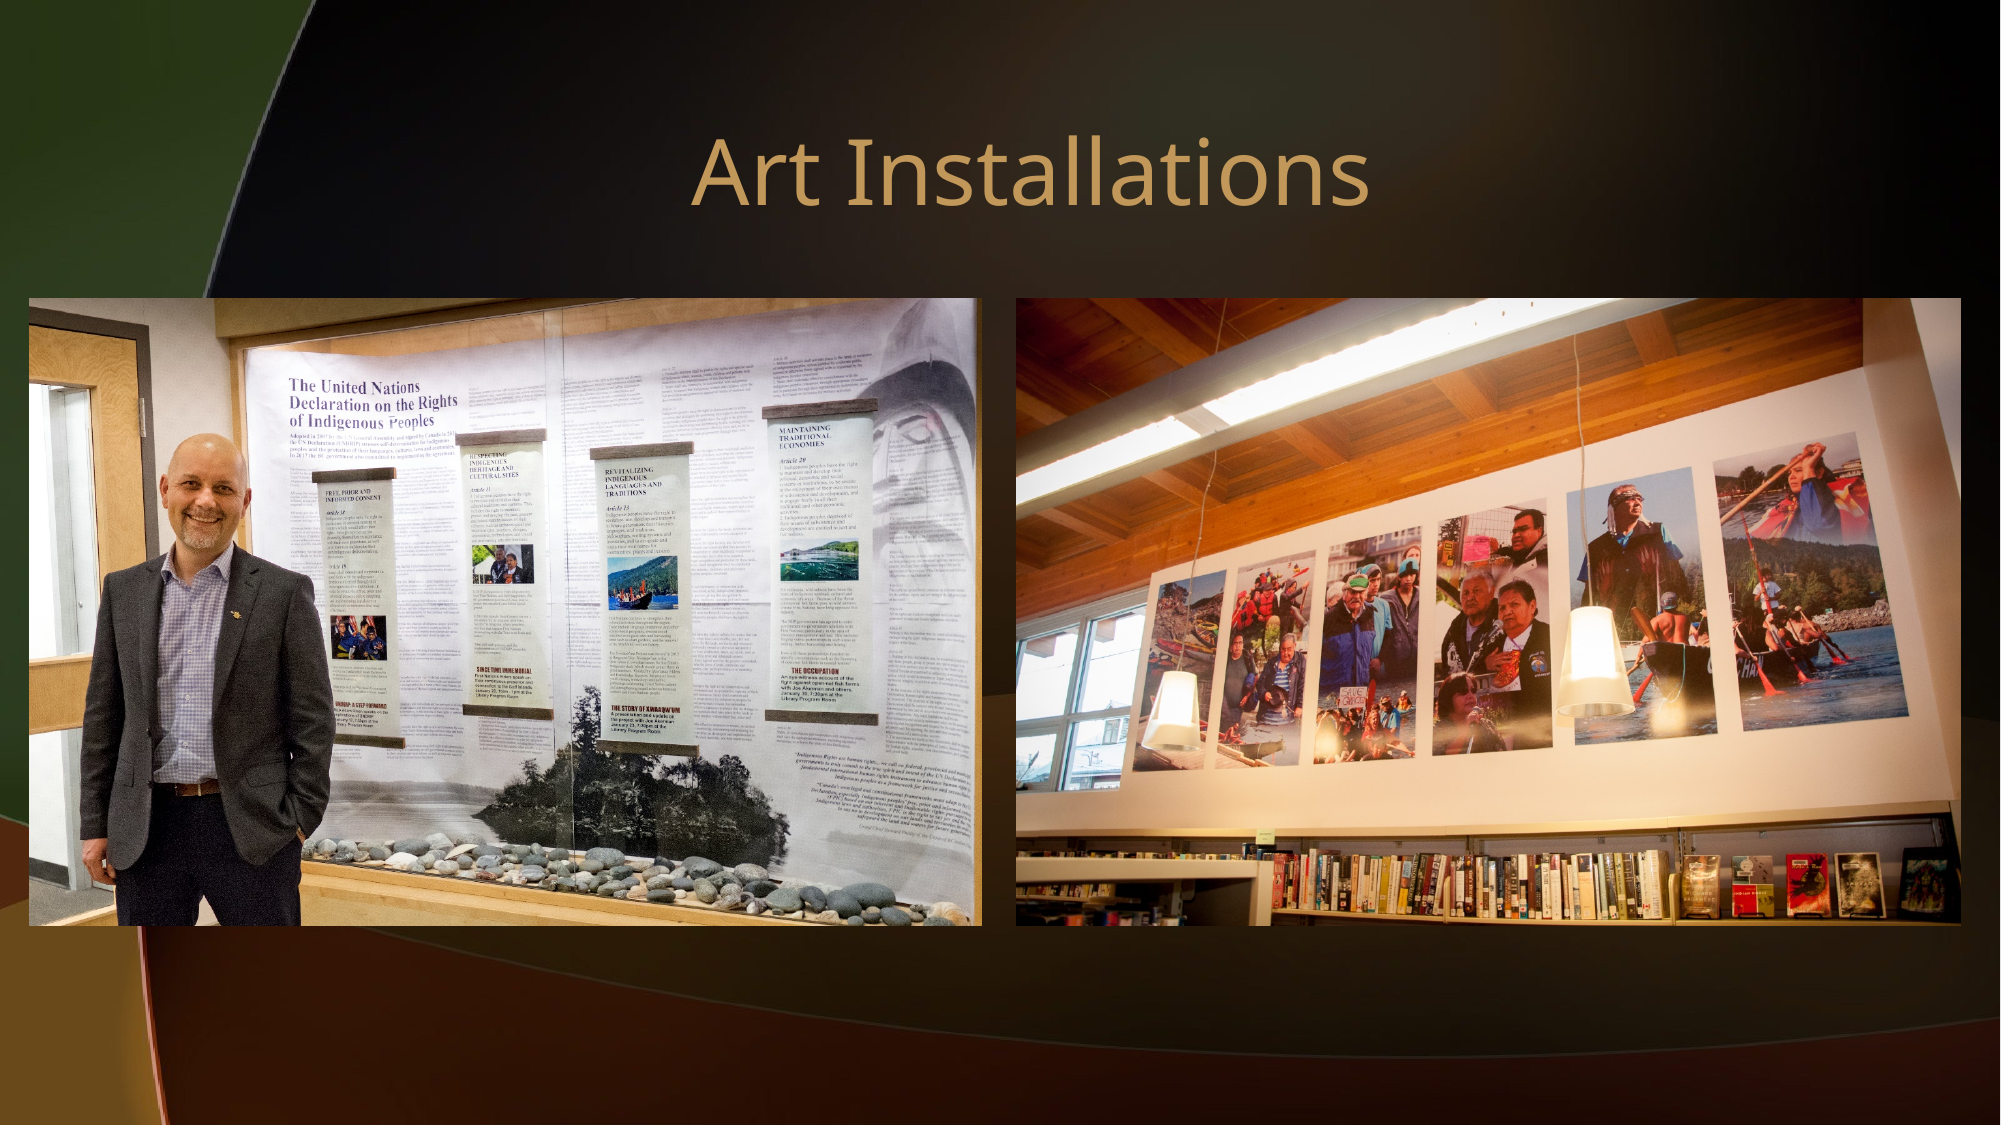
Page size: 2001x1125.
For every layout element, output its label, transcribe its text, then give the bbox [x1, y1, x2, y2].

picture [0, 0, 2001, 1125]
title Art Installations [201, 59, 1865, 278]
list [29, 298, 982, 926]
